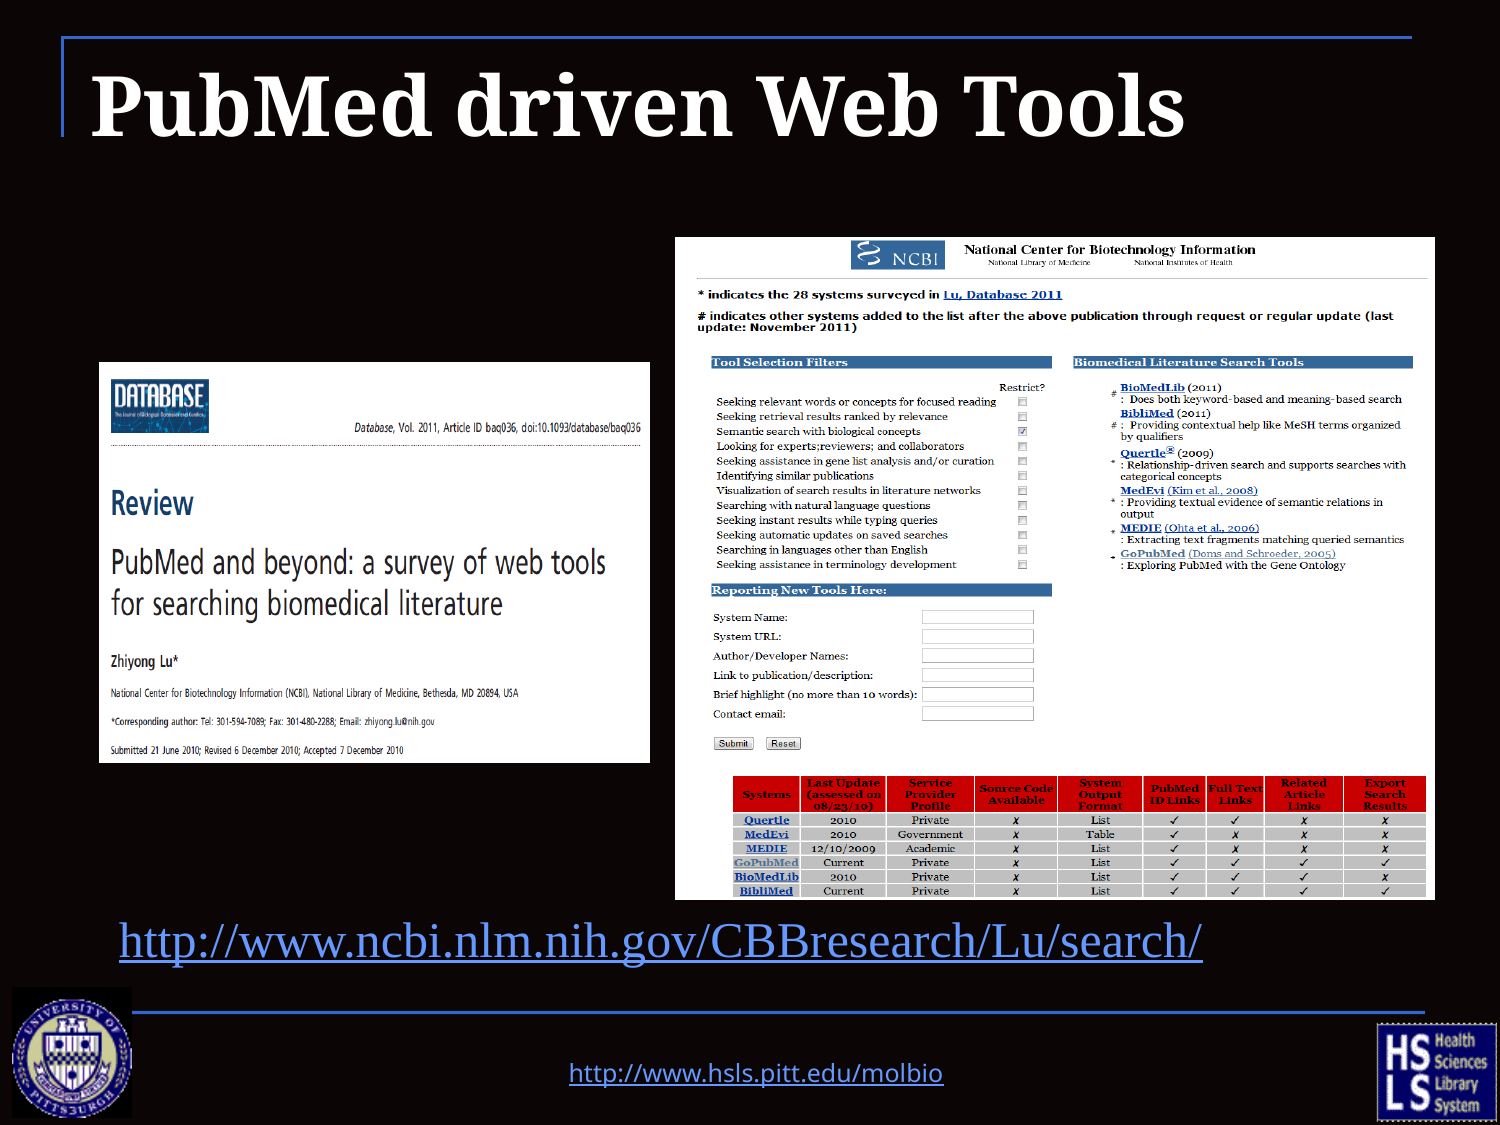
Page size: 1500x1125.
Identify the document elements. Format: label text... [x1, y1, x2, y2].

text_box http://www.ncbi.nlm.nih.gov/CBBresearch/Lu/search/ [103, 899, 1218, 975]
picture [12, 987, 132, 1118]
picture [99, 362, 651, 763]
text_box http://www.hsls.pitt.edu/molbio [162, 1049, 1350, 1099]
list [674, 237, 1435, 901]
title PubMed driven Web Tools [74, 45, 1426, 233]
picture [1374, 1020, 1500, 1125]
